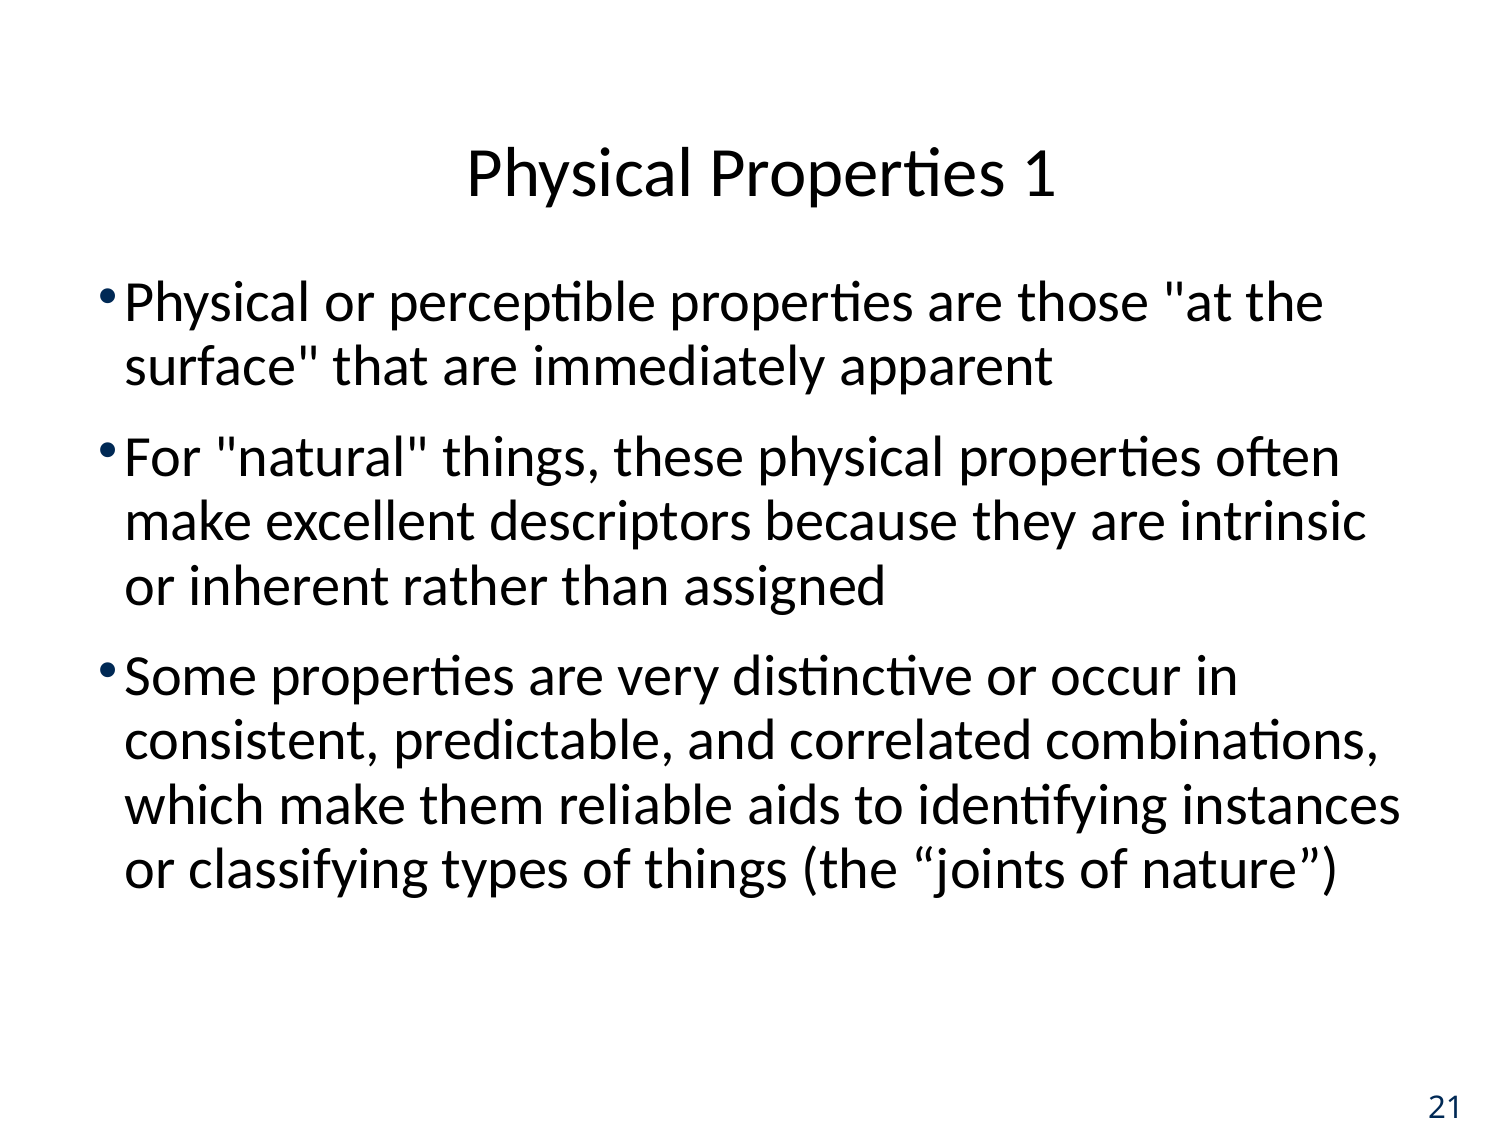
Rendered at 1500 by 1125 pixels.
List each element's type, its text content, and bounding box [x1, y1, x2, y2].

text_box Physical or perceptible properties are those "at the surface" that are immediately apparent For "natural" things, these physical properties often make excellent descriptors because they are intrinsic or inherent rather than assigned Some properties are very distinctive or occur in consistent, predictable, and correlated combinations, which make them reliable aids to identifying instances or classifying types of things (the “joints of nature”) [87, 264, 1433, 907]
title Physical Properties 1 [87, 75, 1438, 271]
text_box 21 [1438, 1081, 1454, 1119]
